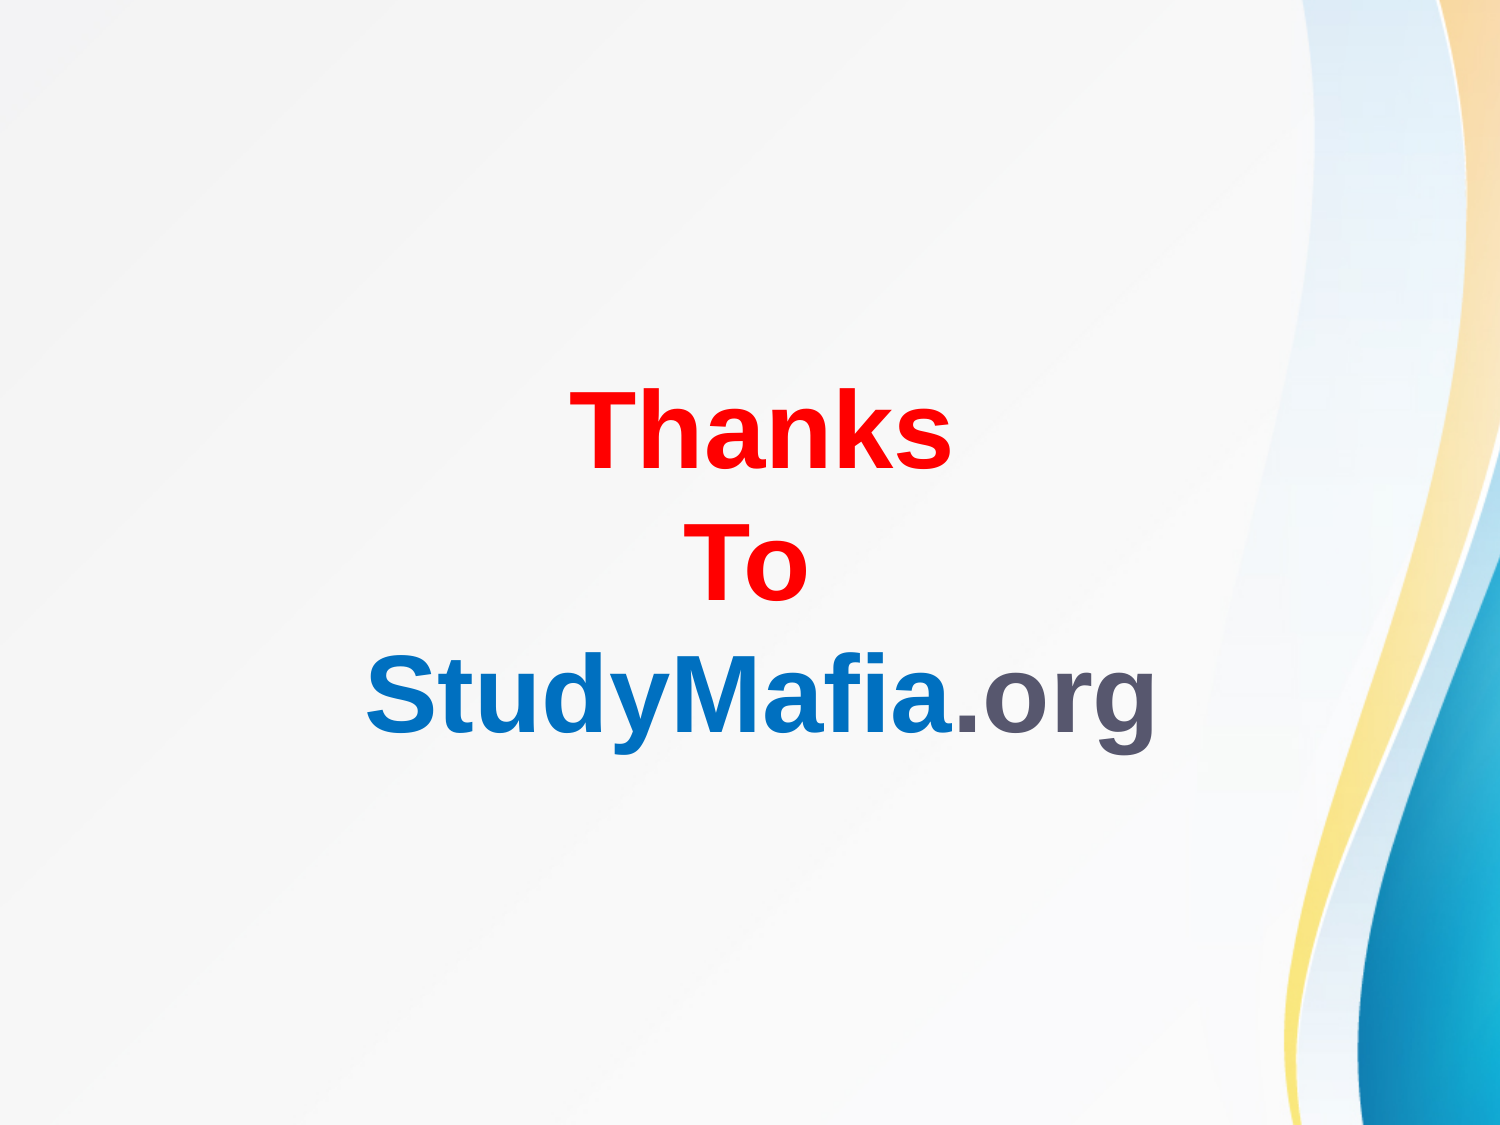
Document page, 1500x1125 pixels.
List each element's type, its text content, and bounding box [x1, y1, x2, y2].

title Thanks To StudyMafia.org [274, 349, 1251, 763]
picture [0, 0, 1500, 1125]
